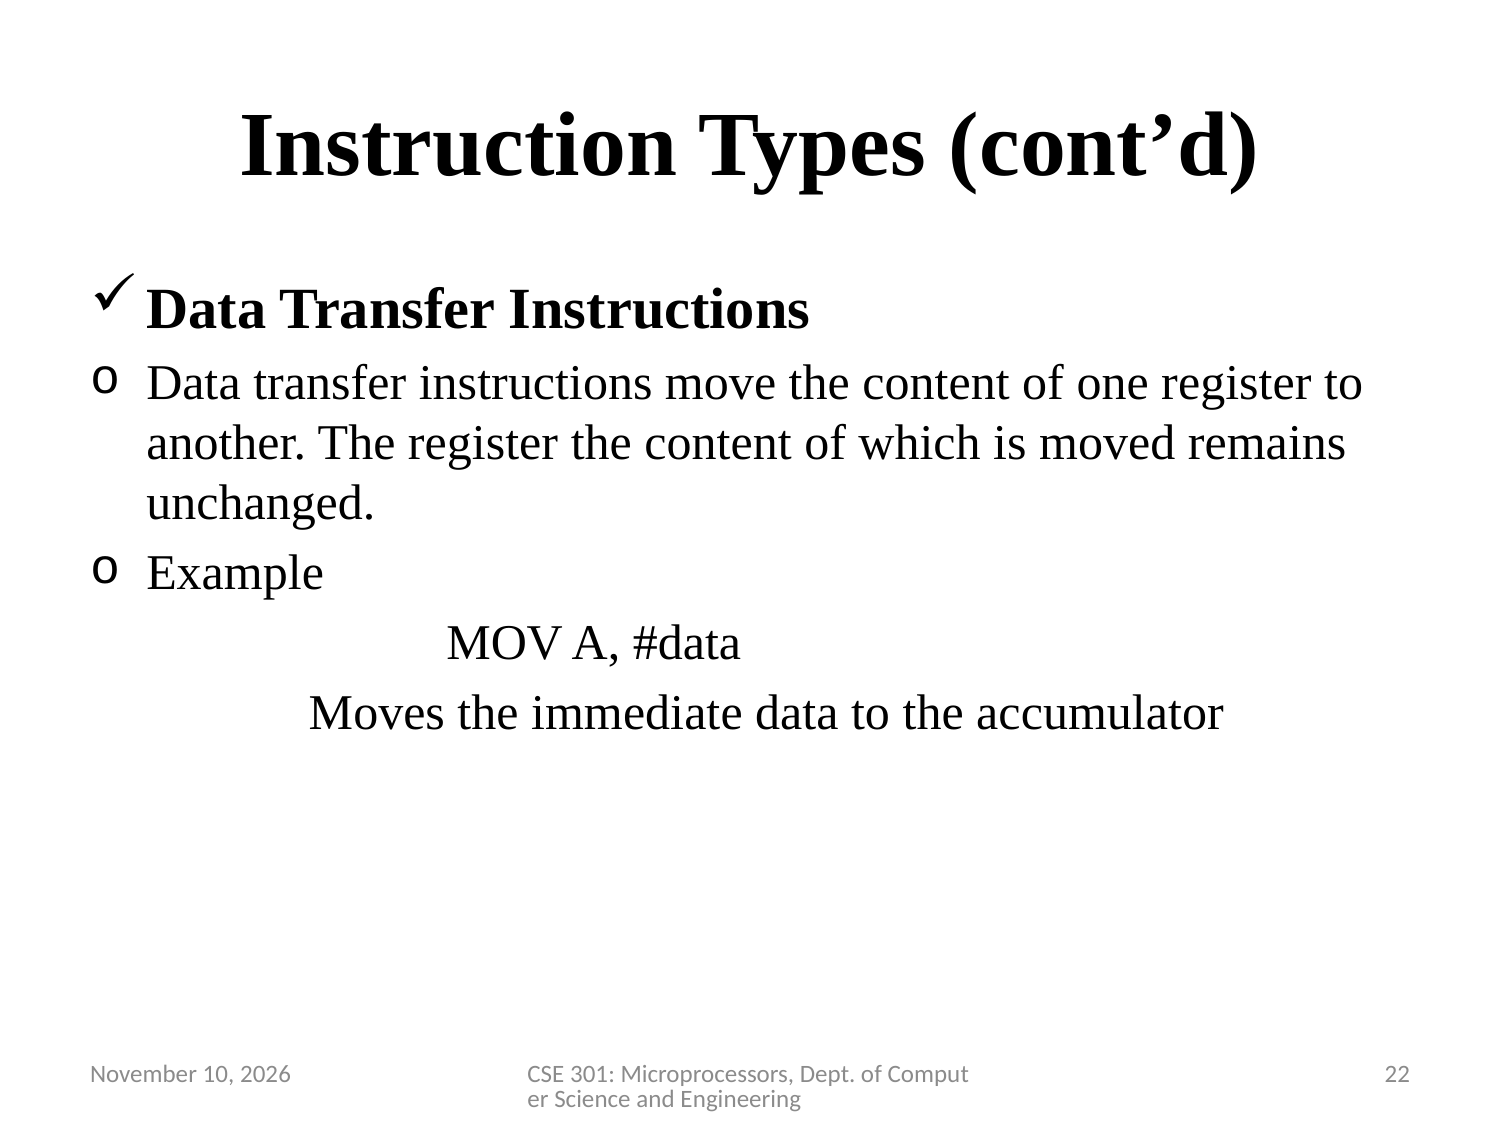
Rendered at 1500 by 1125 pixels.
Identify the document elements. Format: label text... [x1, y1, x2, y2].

footer CSE 301: Microprocessors, Dept. of Computer Science and Engineering [512, 1042, 988, 1103]
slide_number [75, 1042, 425, 1103]
list Data Transfer Instructions Data transfer instructions move the content of one register to another. The register the content of which is moved remains unchanged. Example MOV A, #data Moves the immediate data to the accumulator [75, 262, 1425, 1005]
title Instruction Types (cont’d) [75, 45, 1425, 233]
slide_number 22 [1074, 1042, 1425, 1103]
